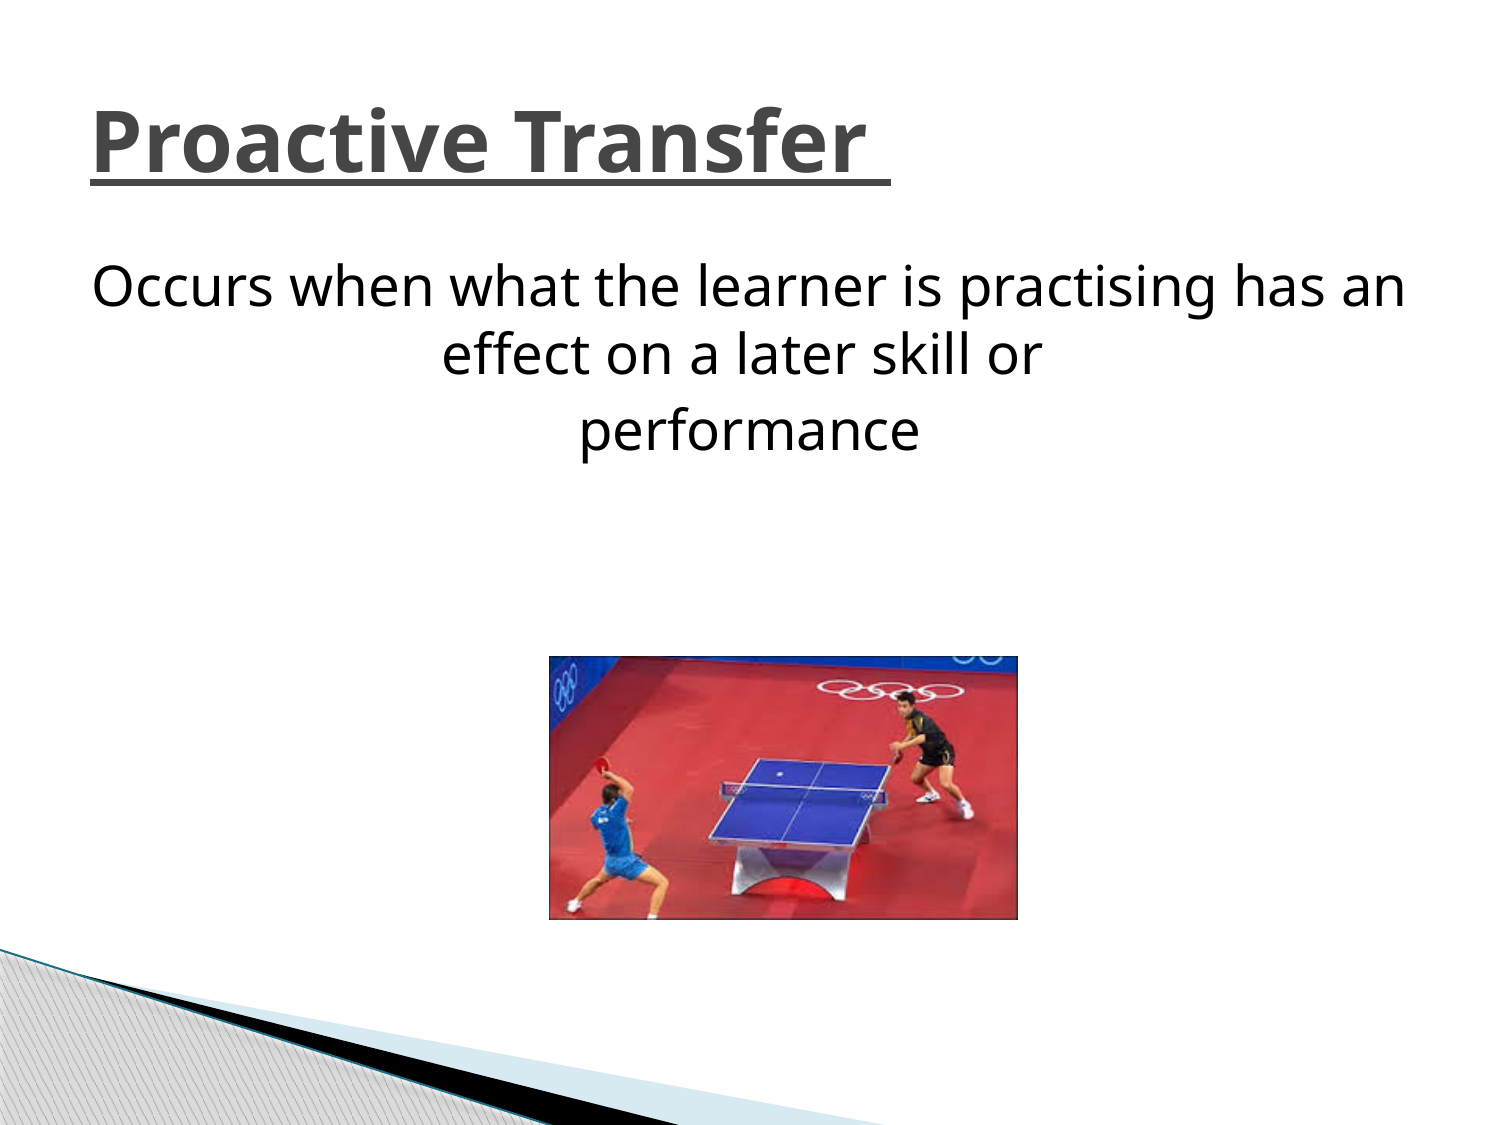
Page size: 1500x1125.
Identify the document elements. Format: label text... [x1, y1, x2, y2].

list Occurs when what the learner is practising has an effect on a later skill or performance [75, 243, 1425, 986]
picture [548, 656, 1019, 920]
title Proactive Transfer [75, 45, 1425, 233]
